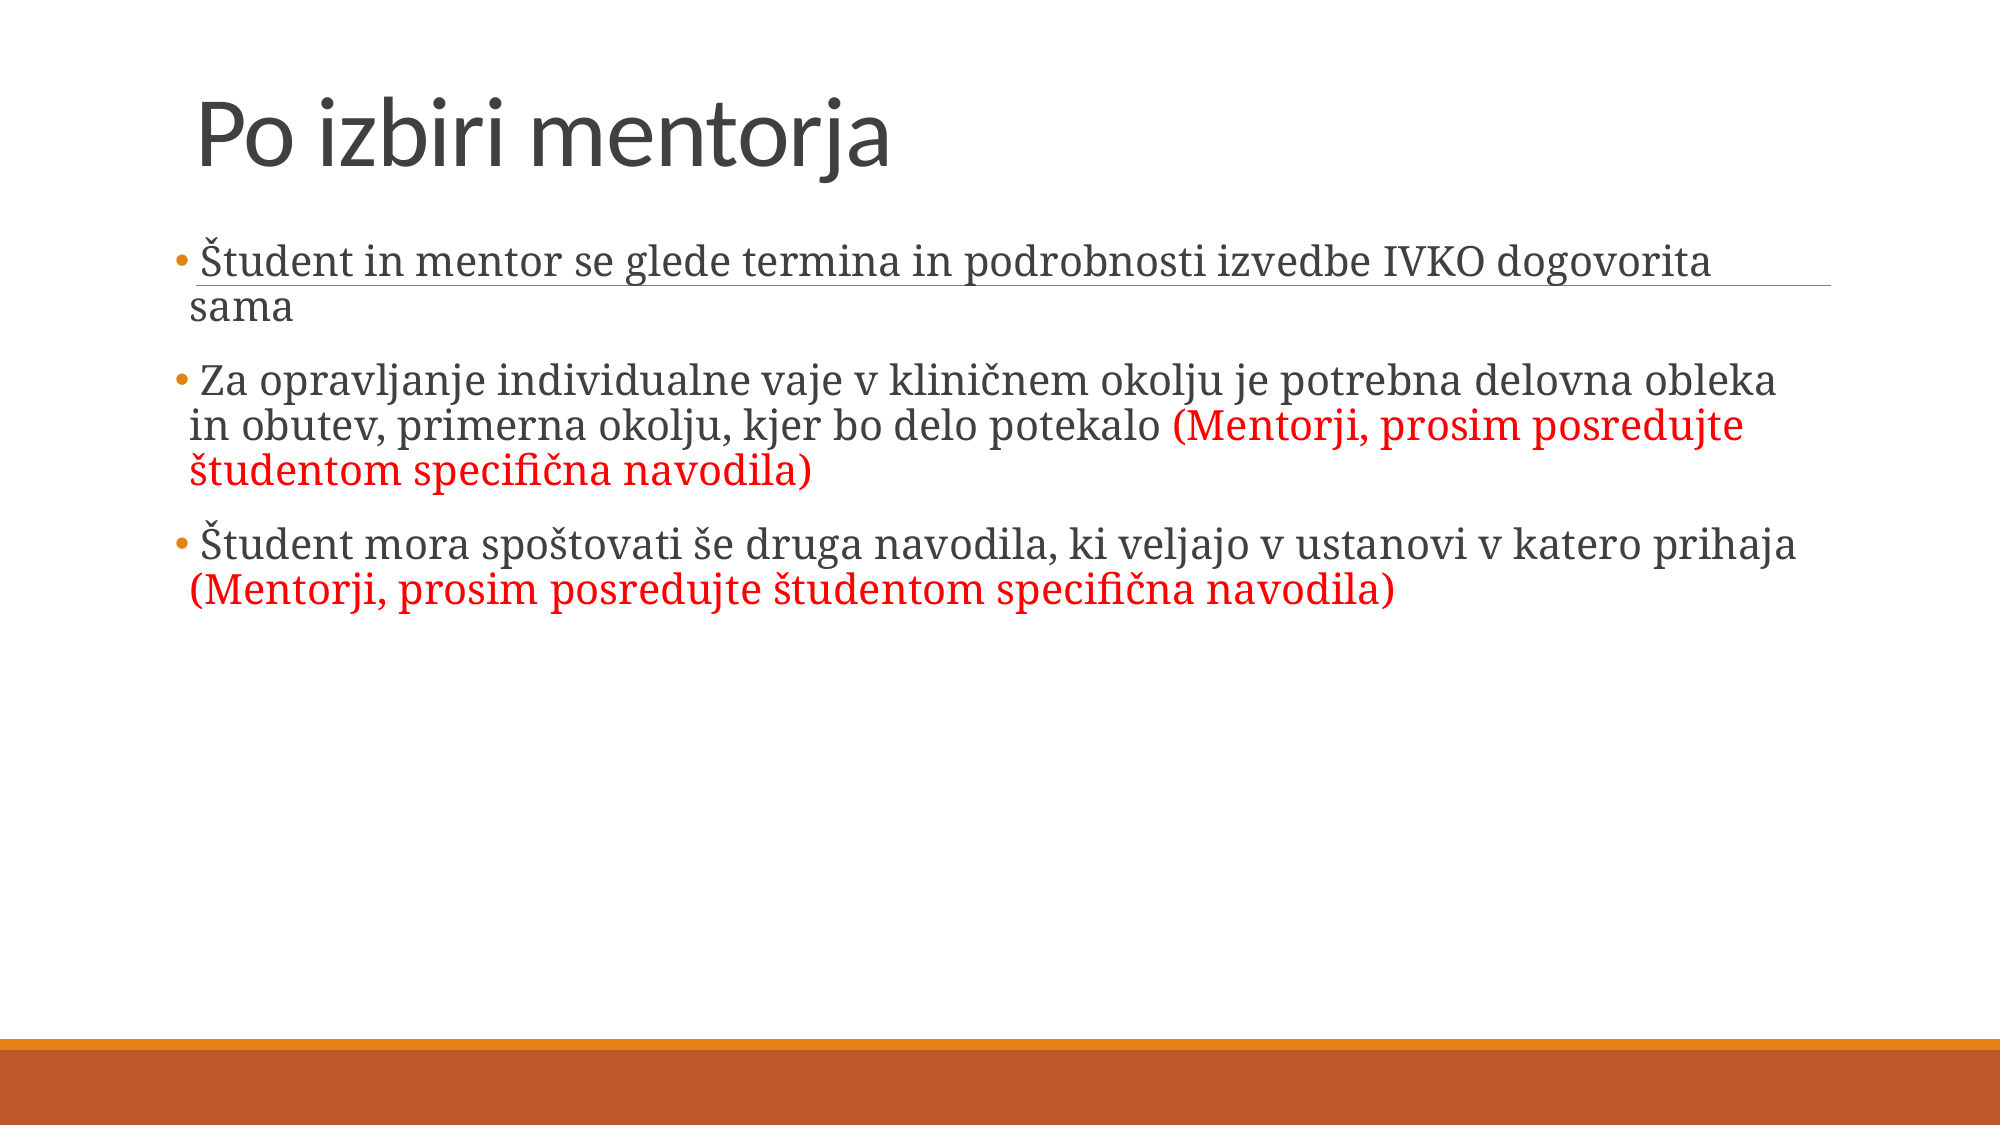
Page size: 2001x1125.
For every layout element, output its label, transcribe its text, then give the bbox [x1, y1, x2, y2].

list Študent in mentor se glede termina in podrobnosti izvedbe IVKO dogovorita sama Za opravljanje individualne vaje v kliničnem okolju je potrebna delovna obleka in obutev, primerna okolju, kjer bo delo potekalo (Mentorji, prosim posredujte študentom specifična navodila) Študent mora spoštovati še druga navodila, ki veljajo v ustanovi v katero prihaja (Mentorji, prosim posredujte študentom specifična navodila) [174, 232, 1825, 893]
title Po izbiri mentorja [180, 47, 1830, 195]
